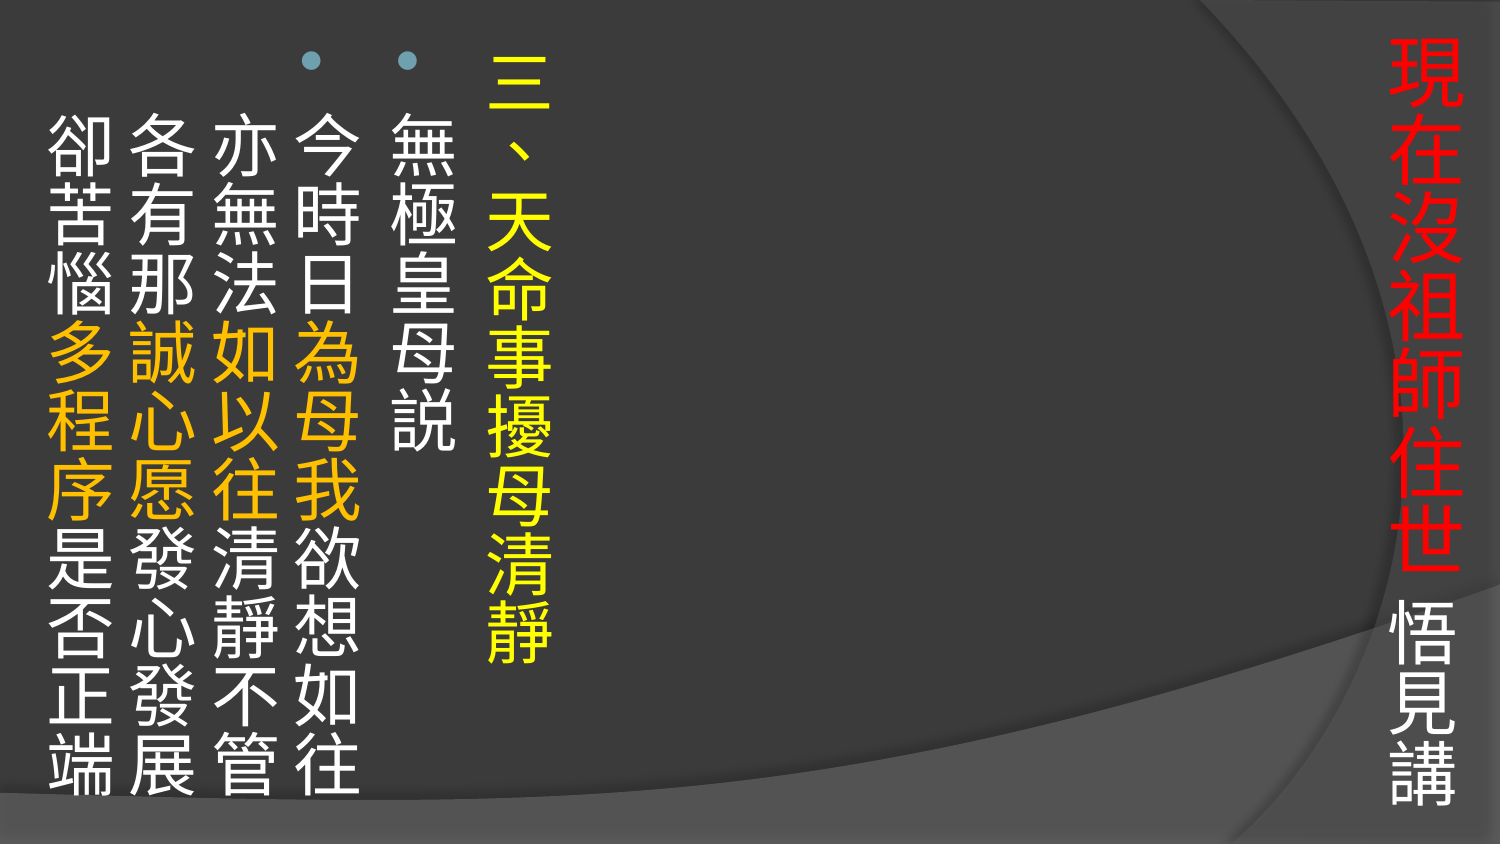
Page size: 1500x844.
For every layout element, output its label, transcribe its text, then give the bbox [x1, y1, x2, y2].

title 現在沒祖師住世 悟見講 [1364, 21, 1483, 820]
list 三、天命事擾母清靜 無極皇母説 今時日為母我欲想如往 亦無法如以往清靜不管 各有那誠心愿發心發展 卻苦惱多程序是否正端 [29, 27, 1365, 820]
